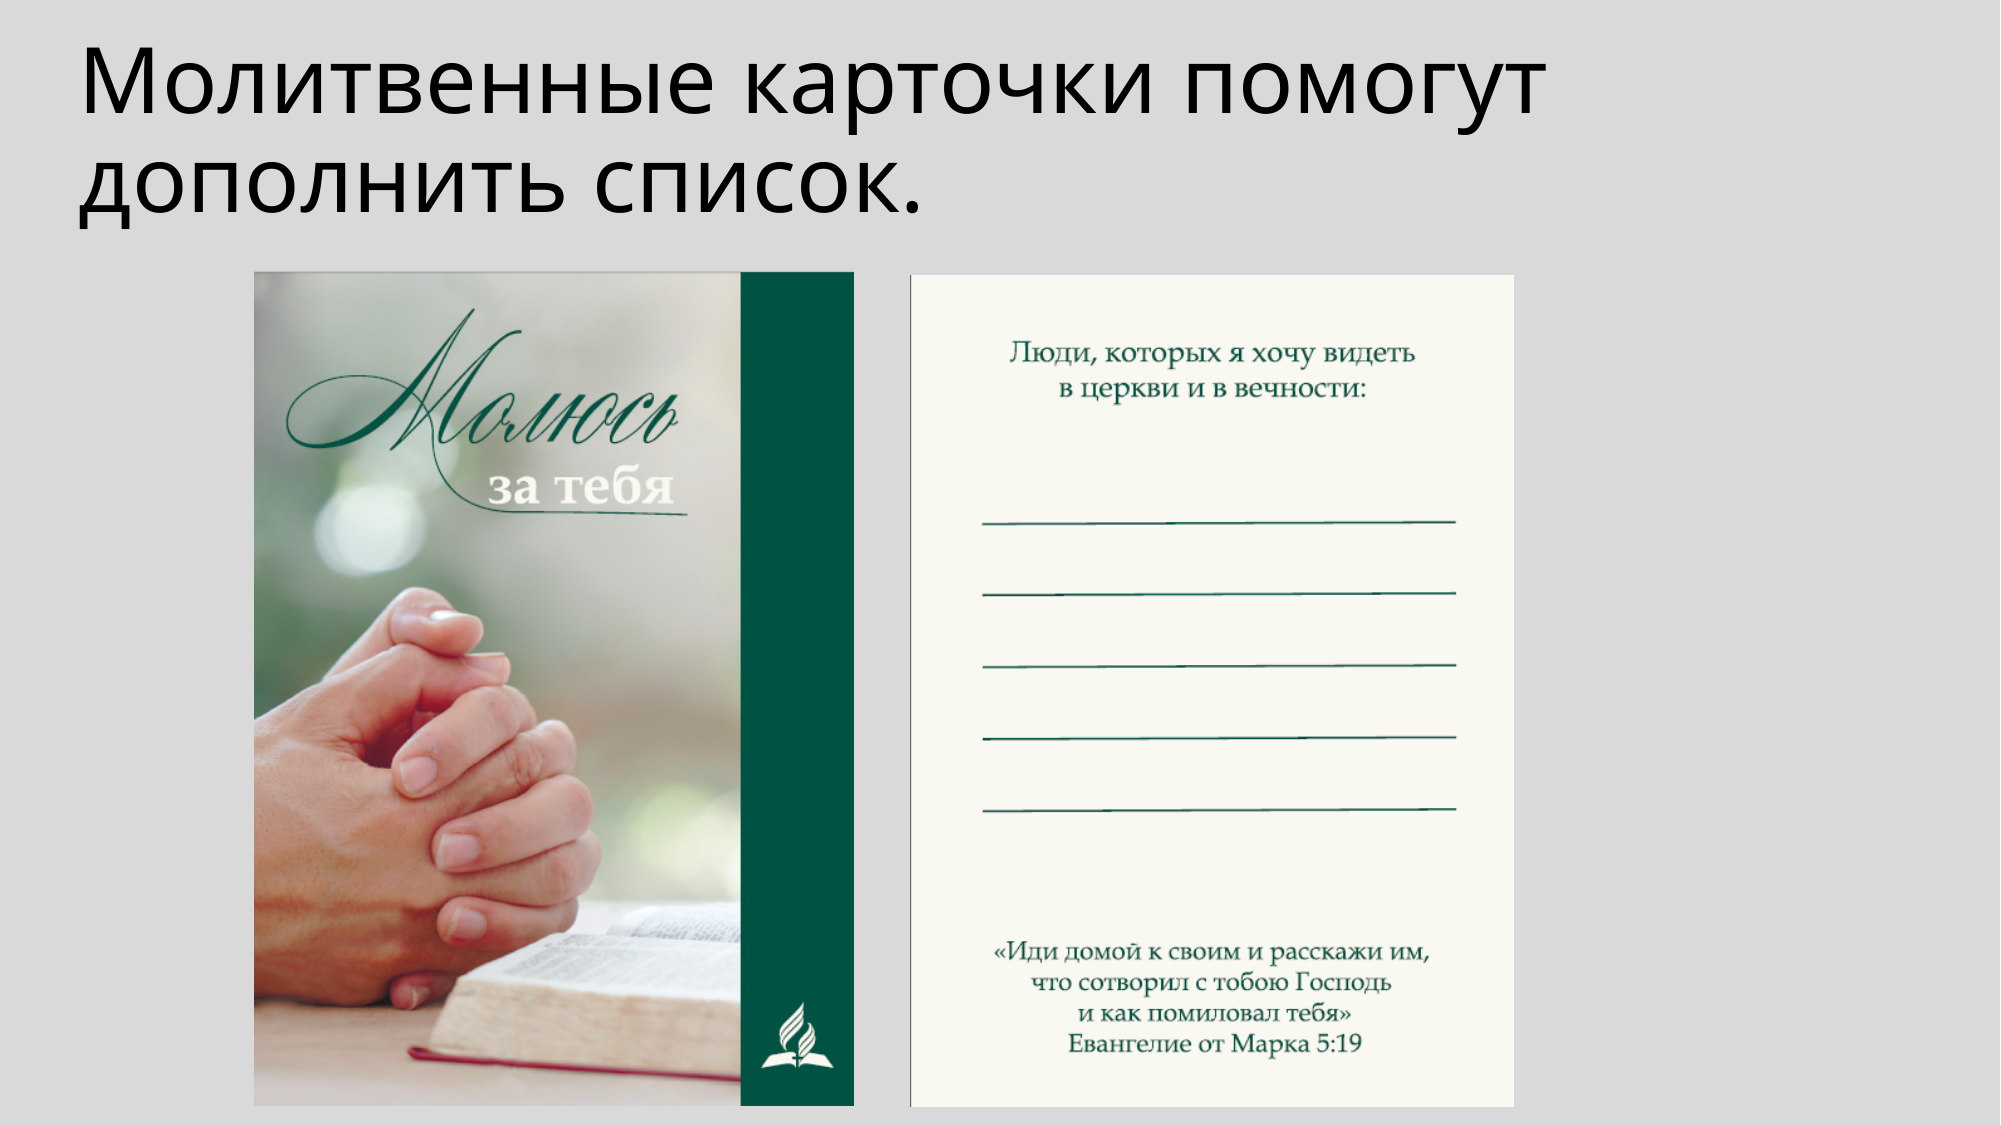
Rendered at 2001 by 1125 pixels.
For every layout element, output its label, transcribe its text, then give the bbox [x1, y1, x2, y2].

picture [910, 275, 1514, 1107]
title Молитвенные карточки помогут дополнить список. [63, 24, 1980, 243]
picture [254, 271, 854, 1106]
